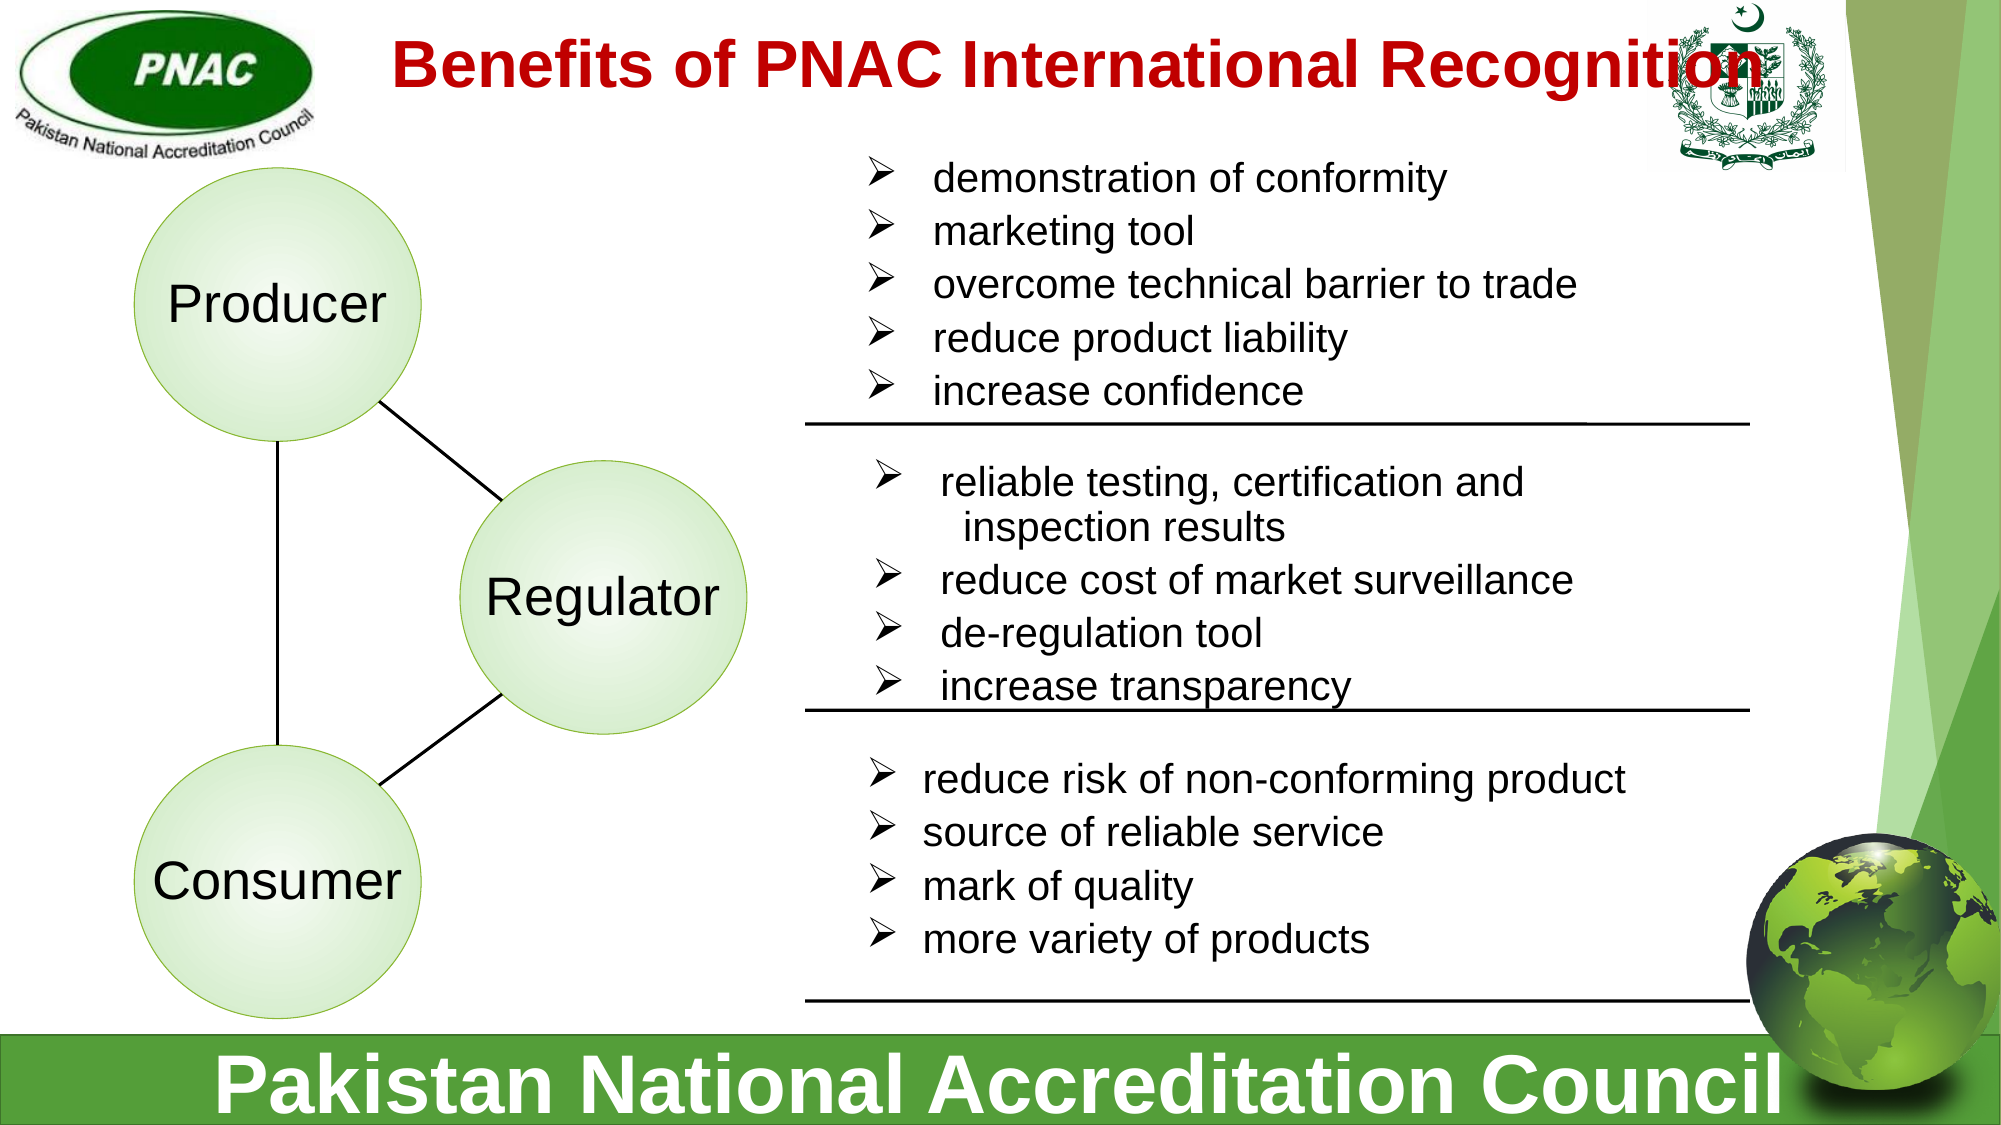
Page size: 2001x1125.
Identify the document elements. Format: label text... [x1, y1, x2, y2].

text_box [805, 746, 1750, 1002]
picture [15, 10, 315, 159]
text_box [805, 144, 1750, 427]
picture [1746, 833, 2001, 1125]
text_box Benefits of PNAC International Recognition [315, 22, 1843, 127]
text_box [805, 449, 1750, 721]
picture [1647, 0, 1846, 172]
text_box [134, 167, 747, 1019]
